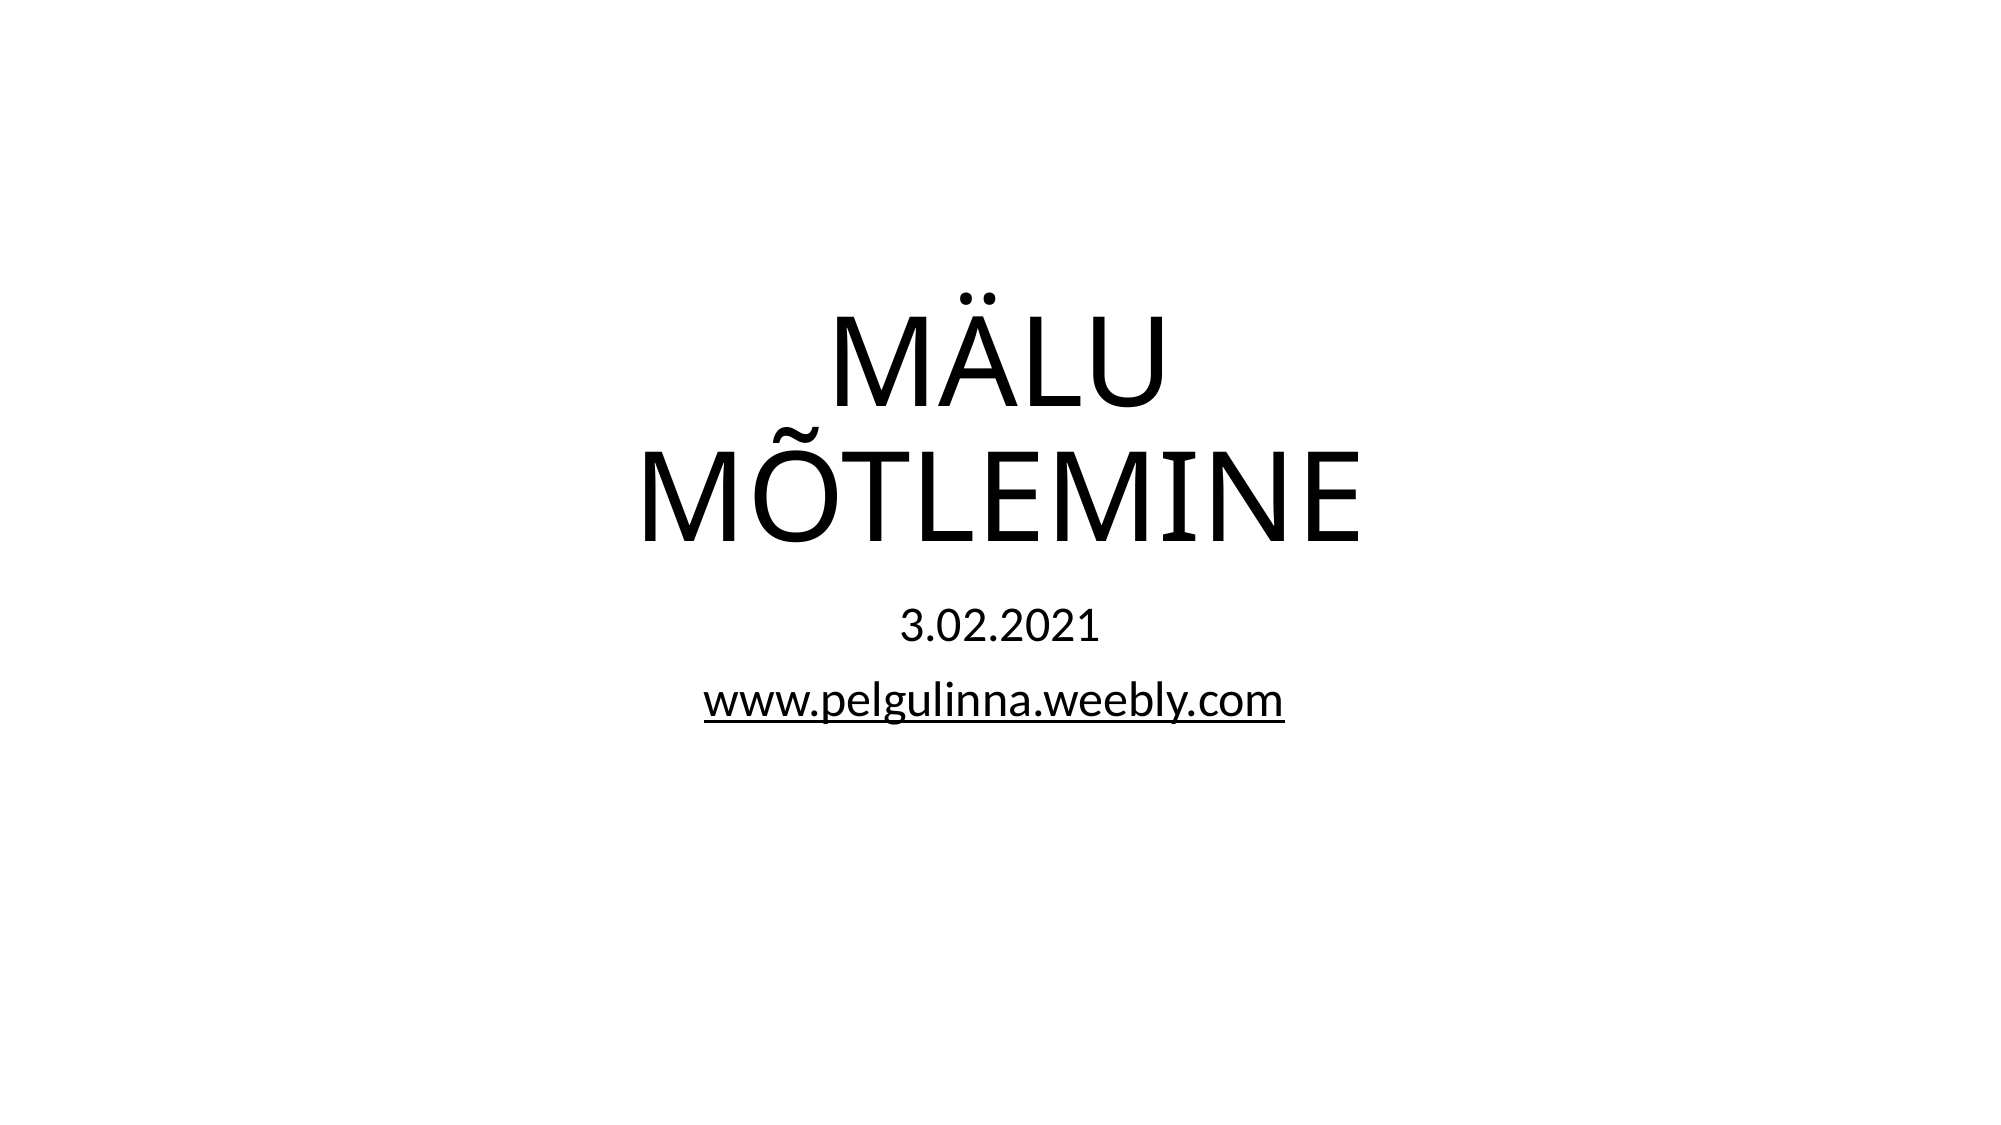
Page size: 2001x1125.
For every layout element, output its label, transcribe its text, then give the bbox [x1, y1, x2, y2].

subtitle 3.02.2021 www.pelgulinna.weebly.com [249, 590, 1750, 863]
title MÄLU MÕTLEMINE [249, 184, 1750, 576]
